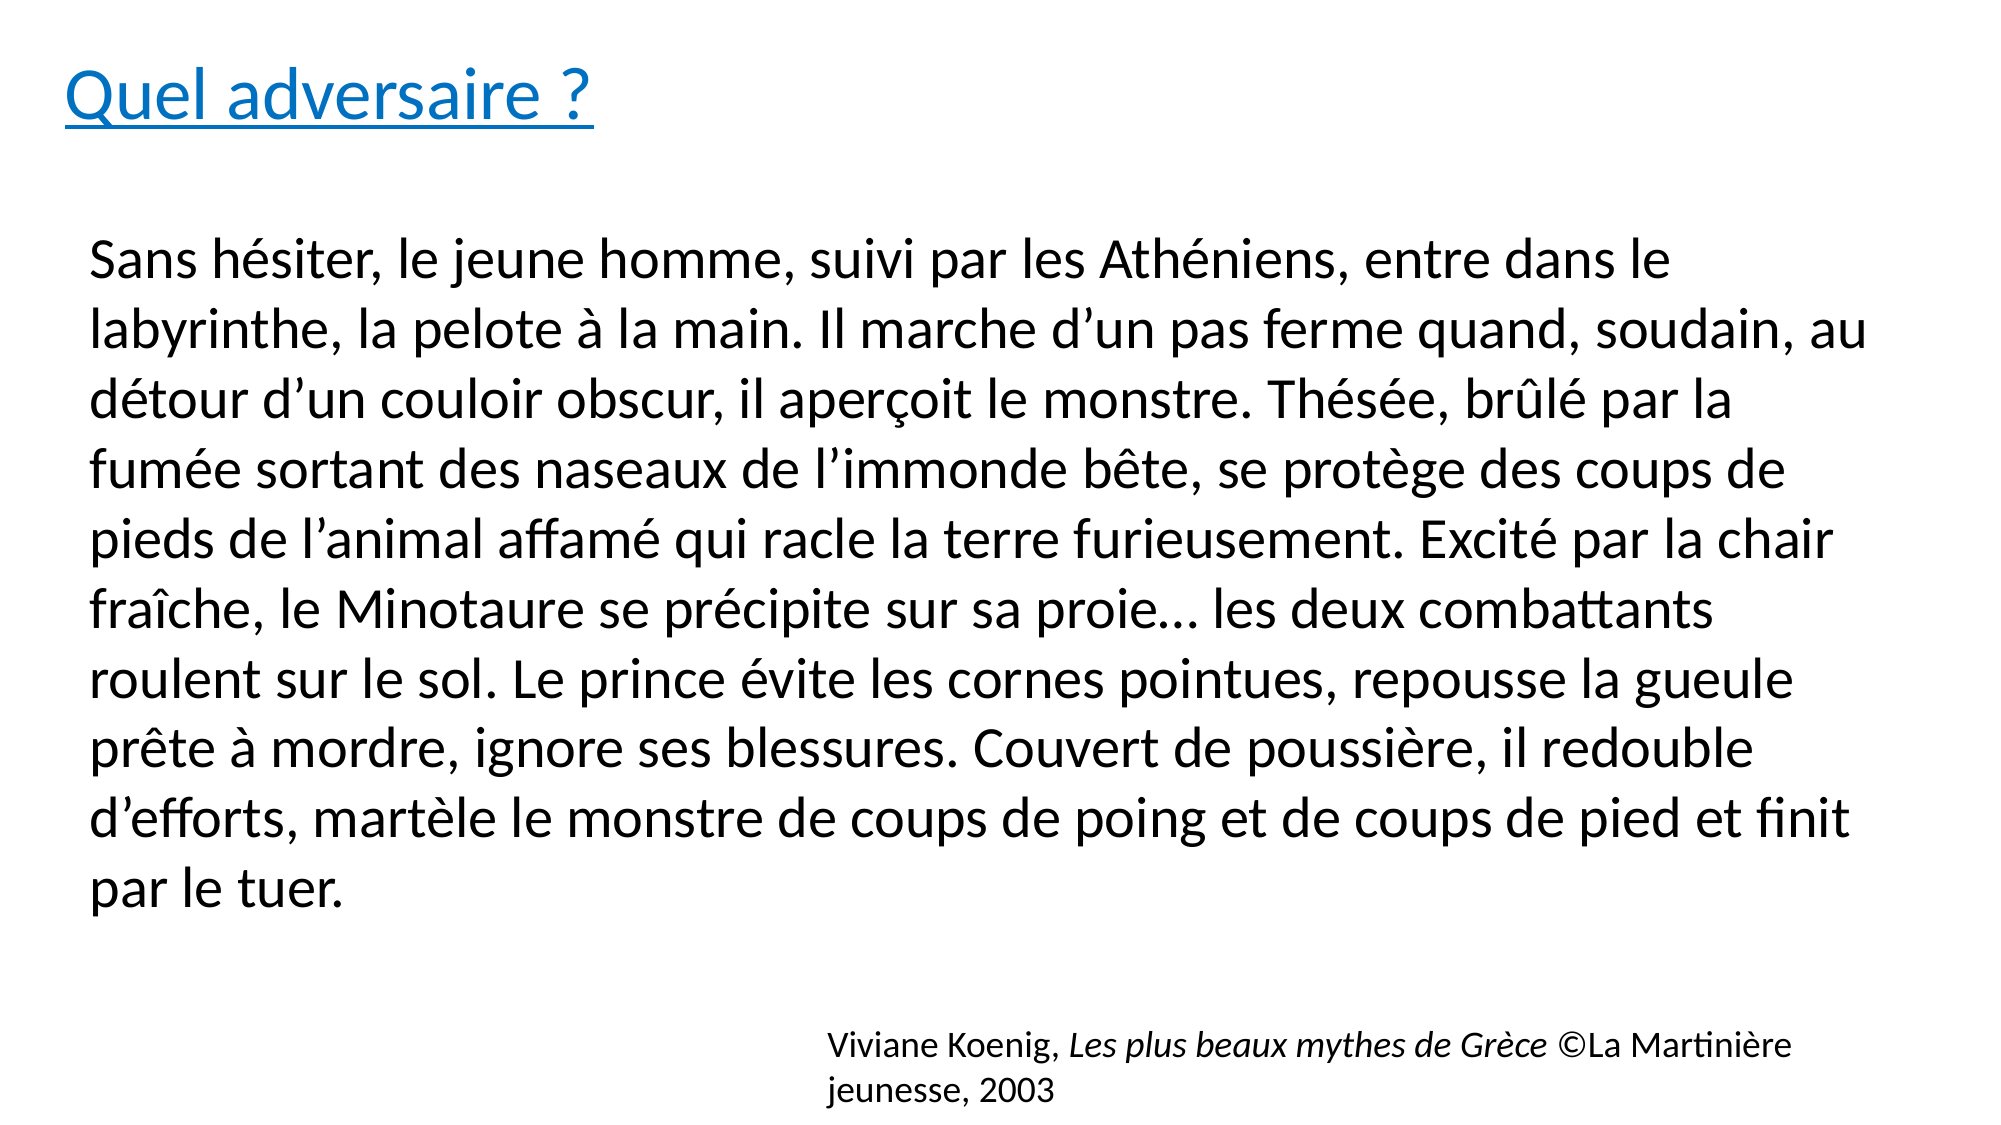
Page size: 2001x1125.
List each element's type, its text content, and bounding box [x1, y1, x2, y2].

text_box Quel adversaire ? [49, 37, 1250, 143]
text_box Viviane Koenig, Les plus beaux mythes de Grèce ©La Martinière jeunesse, 2003 [812, 1012, 1888, 1118]
text_box Sans hésiter, le jeune homme, suivi par les Athéniens, entre dans le labyrinthe, la pelote à la main. Il marche d’un pas ferme quand, soudain, au détour d’un couloir obscur, il aperçoit le monstre. Thésée, brûlé par la fumée sortant des naseaux de l’immonde bête, se protège des coups de pieds de l’animal affamé qui racle la terre furieusement. Excité par la chair fraîche, le Minotaure se précipite sur sa proie… les deux combattants roulent sur le sol. Le prince évite les cornes pointues, repousse la gueule prête à mordre, ignore ses blessures. Couvert de poussière, il redouble d’efforts, martèle le monstre de coups de poing et de coups de pied et finit par le tuer. [75, 212, 1913, 927]
text_box [0, 0, 1916, 195]
